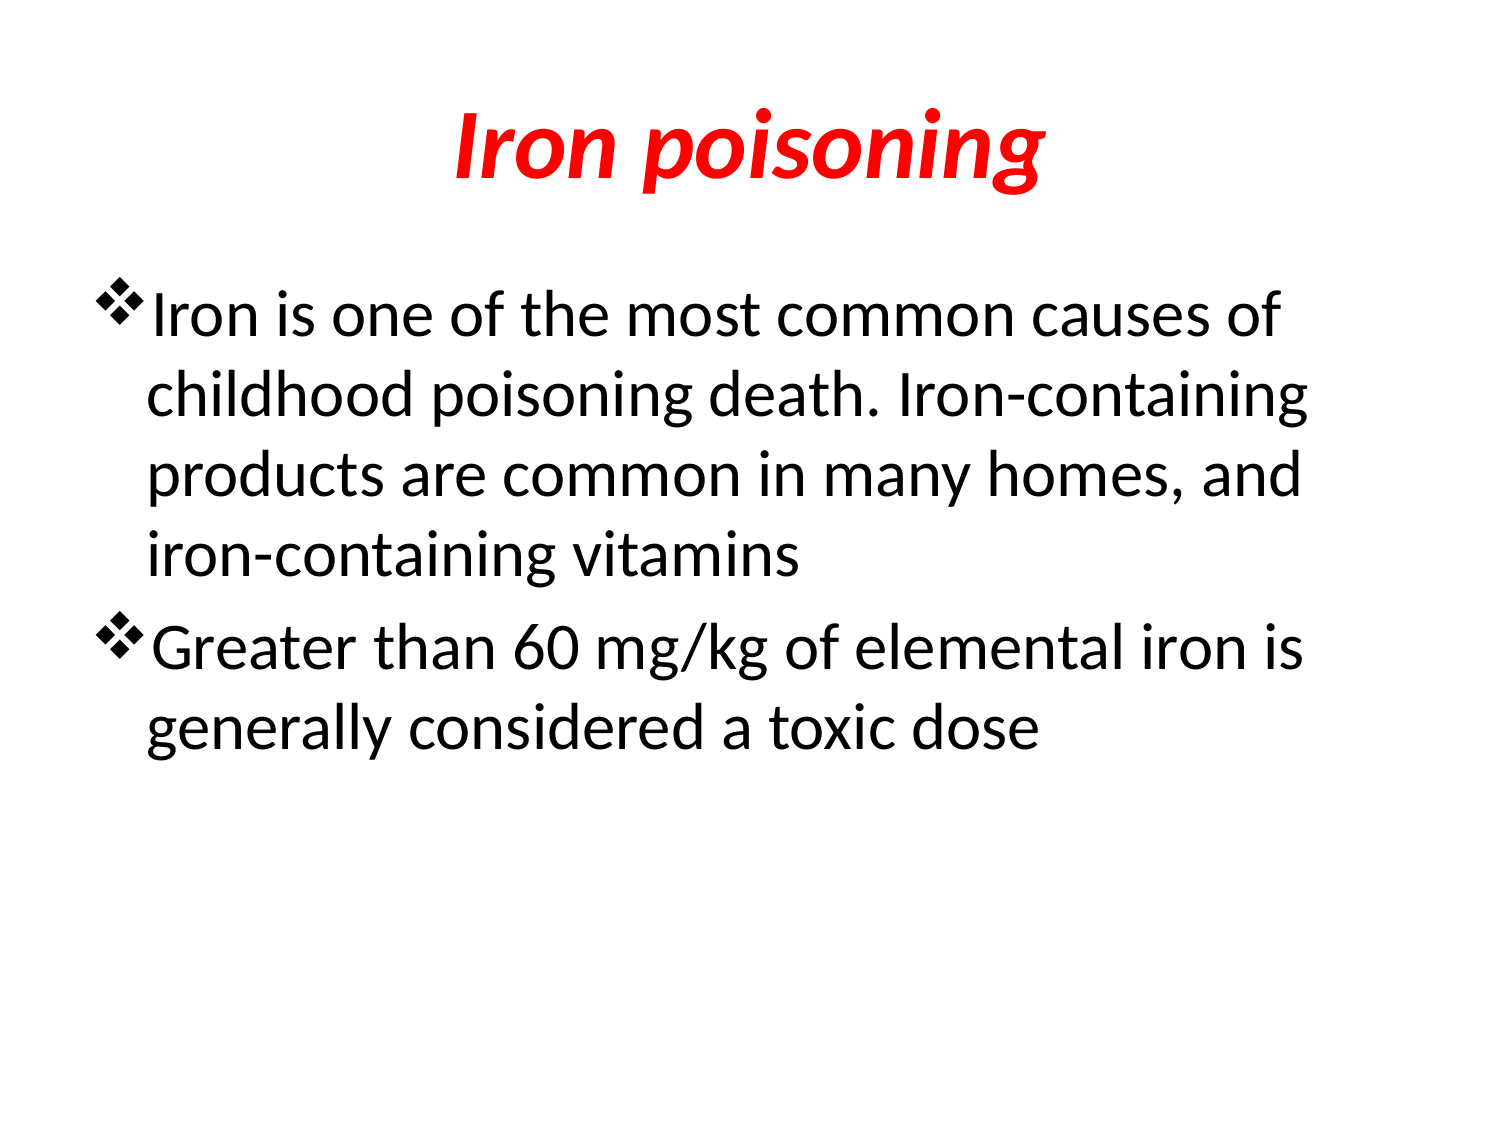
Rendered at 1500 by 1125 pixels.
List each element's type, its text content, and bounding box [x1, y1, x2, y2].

list Iron is one of the most common causes of childhood poisoning death. Iron-containing products are common in many homes, and iron-containing vitamins Greater than 60 mg/kg of elemental iron is generally considered a toxic dose [75, 262, 1425, 1005]
title Iron poisoning [75, 45, 1425, 233]
